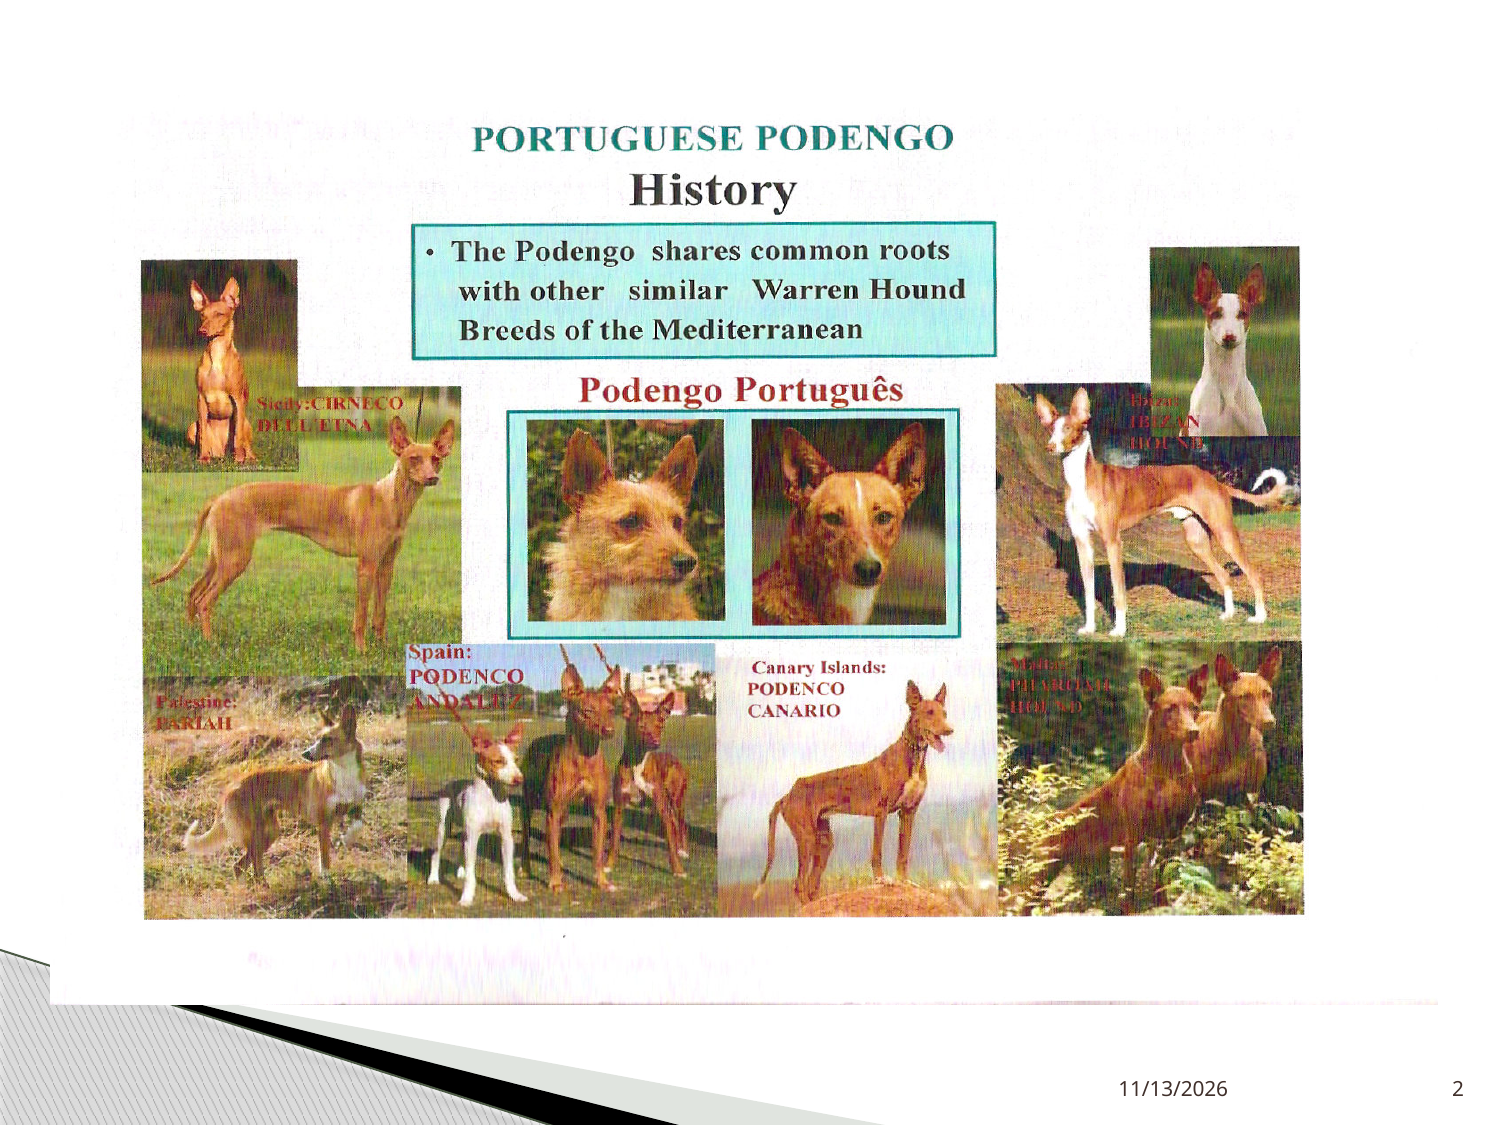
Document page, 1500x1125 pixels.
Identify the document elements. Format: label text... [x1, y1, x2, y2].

slide_number 2 [1418, 1051, 1479, 1112]
picture [49, 62, 1438, 1006]
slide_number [1103, 1051, 1418, 1112]
